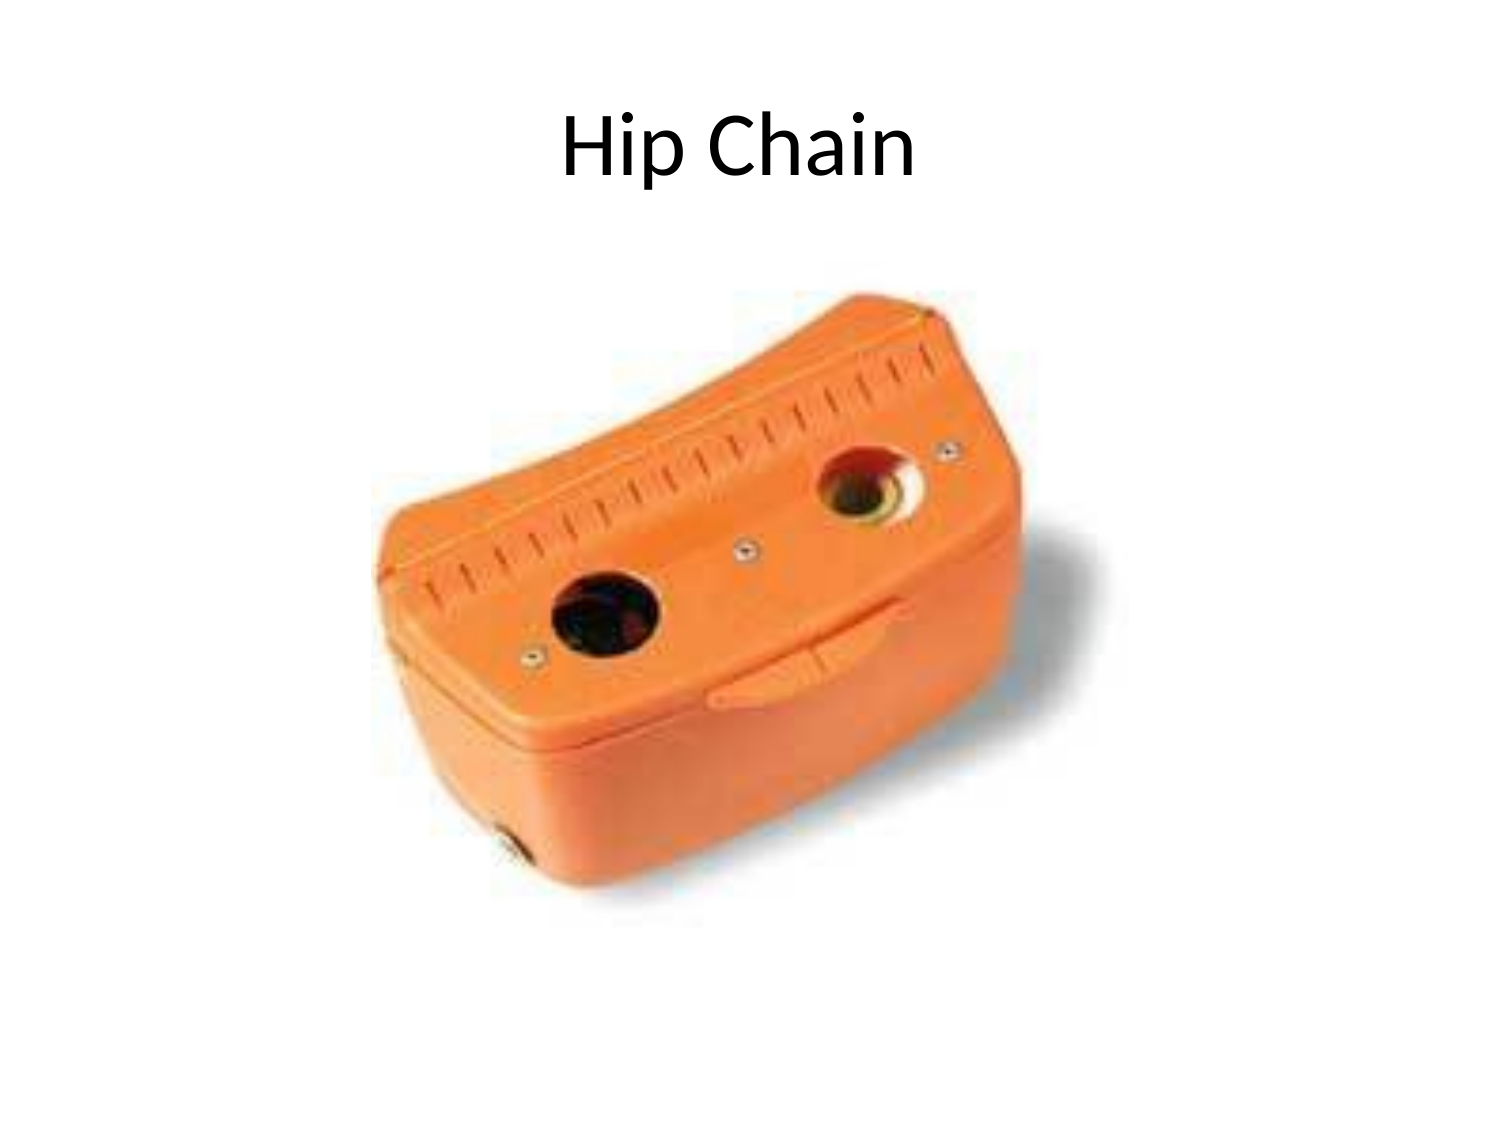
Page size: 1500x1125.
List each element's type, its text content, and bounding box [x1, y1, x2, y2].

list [371, 232, 1129, 989]
title Hip Chain [75, 45, 1425, 233]
